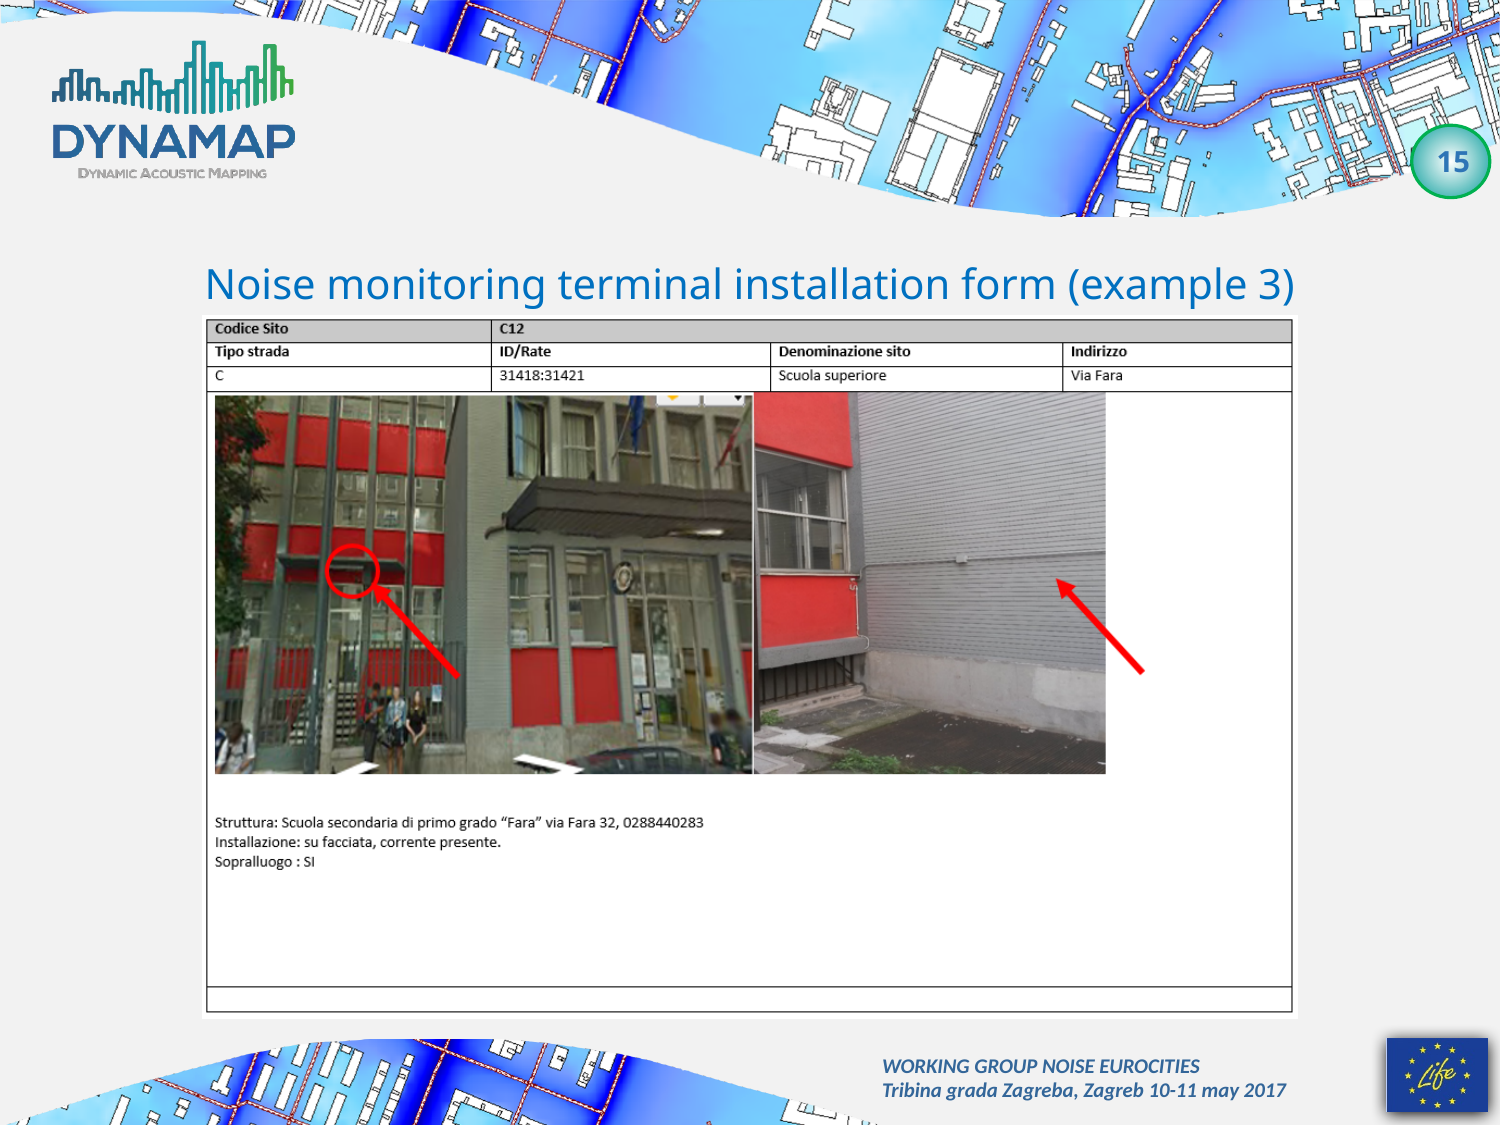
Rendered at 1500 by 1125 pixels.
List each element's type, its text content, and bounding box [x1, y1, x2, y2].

picture [0, 0, 1500, 217]
picture [201, 315, 1299, 1019]
text_box Noise monitoring terminal installation form (example 3) [0, 250, 1500, 316]
picture [0, 1039, 1002, 1125]
picture [1386, 1038, 1488, 1112]
